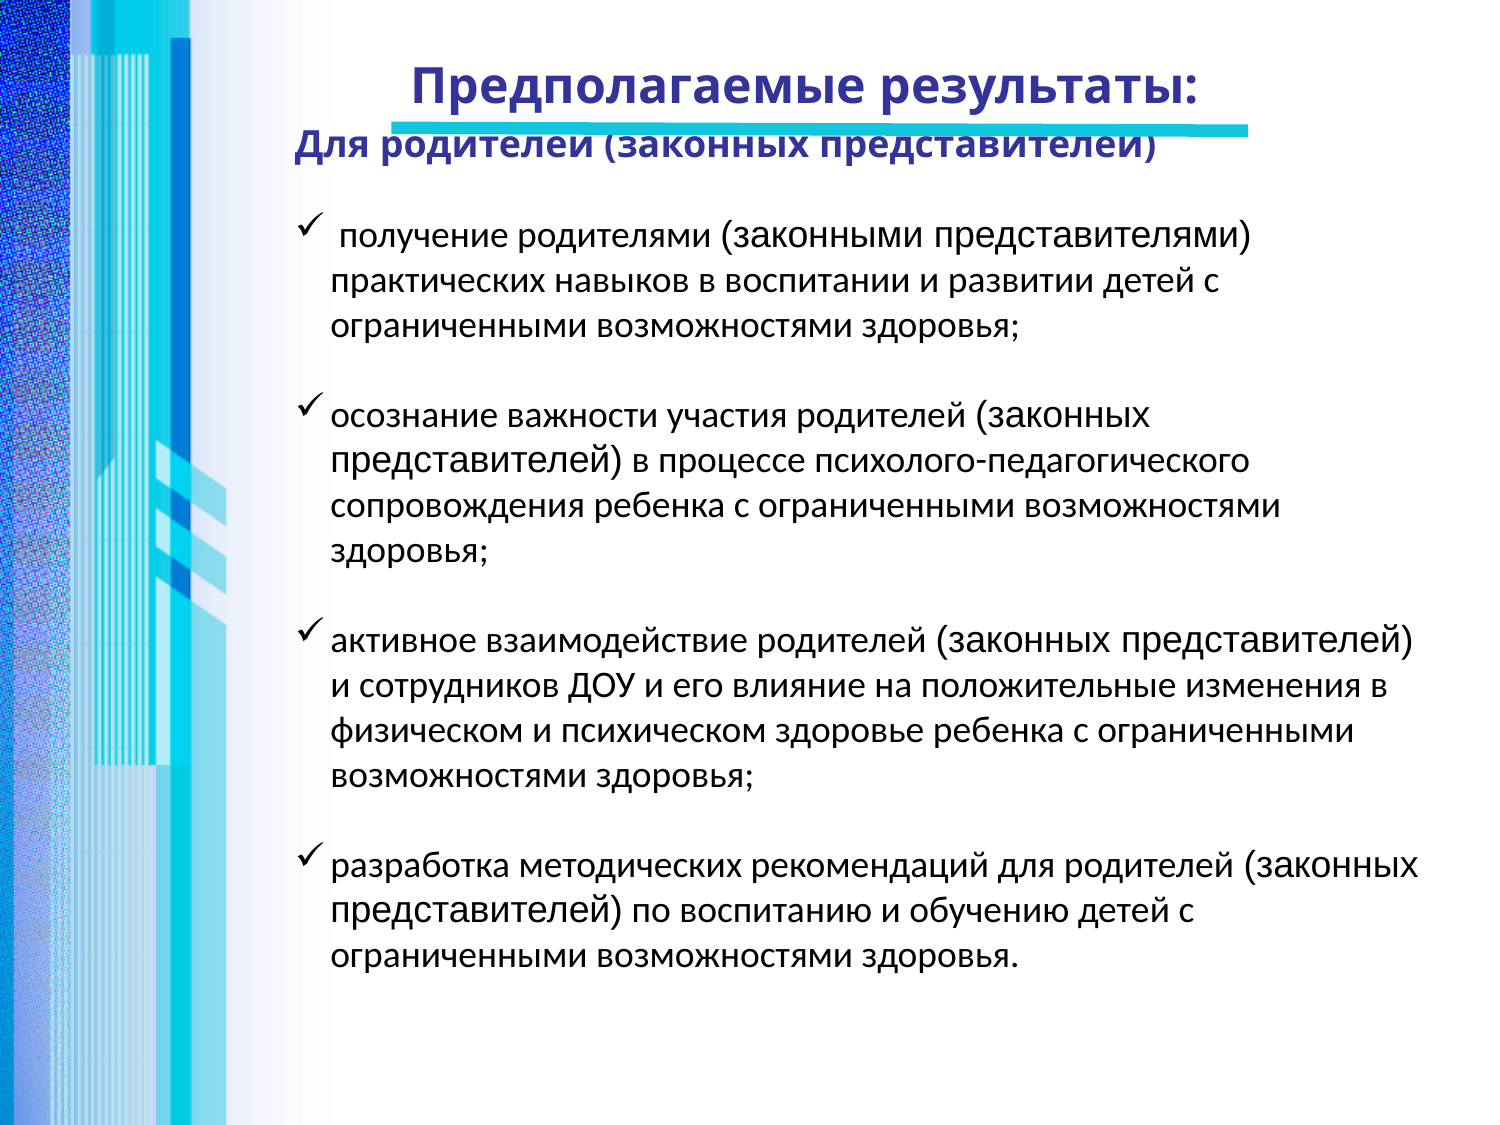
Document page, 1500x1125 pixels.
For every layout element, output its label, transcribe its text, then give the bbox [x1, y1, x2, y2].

picture [0, 692, 10, 708]
picture [0, 253, 4, 267]
text_box Для родителей (законных представителей) получение родителями (законными представителями) практических навыков в воспитании и развитии детей с ограниченными возможностями здоровья; осознание важности участия родителей (законных представителей) в процессе психолого-педагогического сопровождения ребенка с ограниченными возможностями здоровья; активное взаимодействие родителей (законных представителей) и сотрудников ДОУ и его влияние на положительные изменения в физическом и психическом здоровье ребенка с ограниченными возможностями здоровья; разработка методических рекомендаций для родителей (законных представителей) по воспитанию и обучению детей с ограниченными возможностями здоровья. [280, 112, 1441, 1073]
picture [0, 631, 10, 647]
text_box Предполагаемые результаты: [396, 29, 1422, 145]
picture [0, 0, 410, 1125]
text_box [391, 127, 1249, 131]
